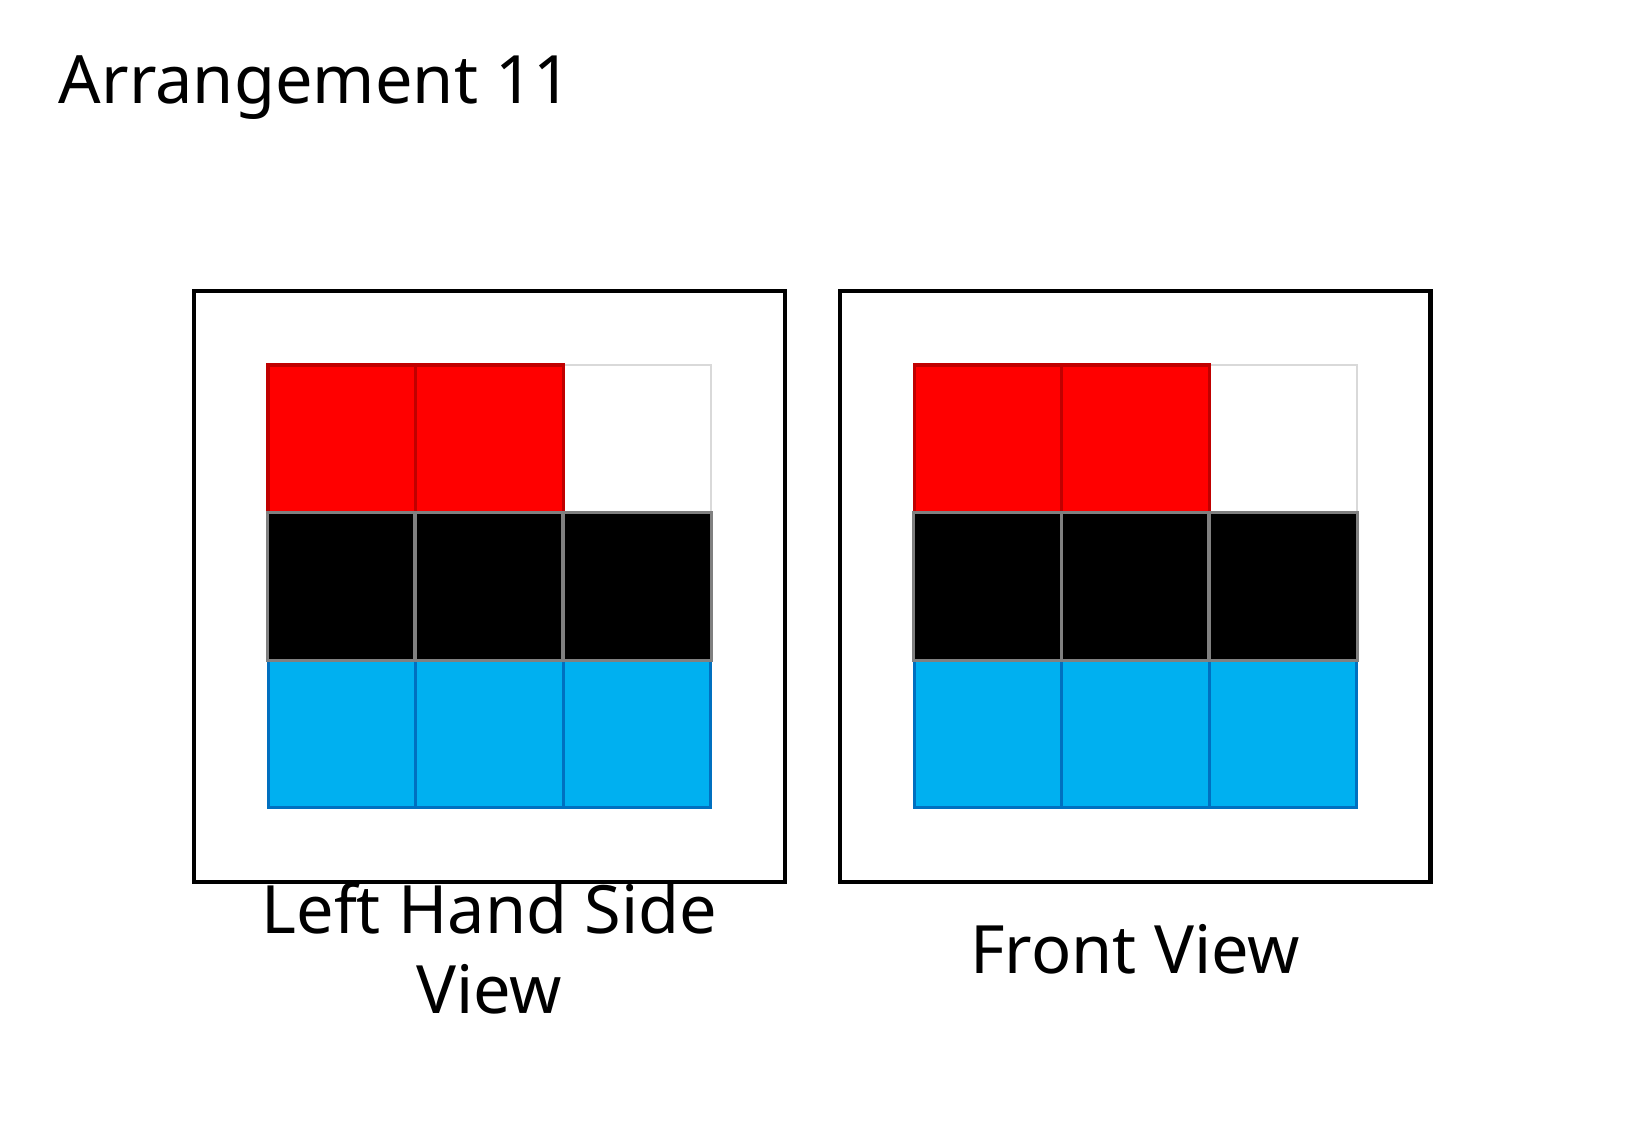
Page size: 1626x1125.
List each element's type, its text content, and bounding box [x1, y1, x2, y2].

text_box [1209, 512, 1358, 661]
text_box [839, 290, 1432, 883]
text_box [914, 661, 1061, 809]
text_box Left Hand Side View [194, 898, 785, 995]
text_box [415, 364, 564, 512]
text_box [1210, 364, 1358, 512]
text_box [913, 364, 1061, 512]
text_box [563, 512, 712, 661]
text_box [1210, 661, 1358, 809]
text_box [268, 661, 415, 809]
text_box [415, 661, 564, 809]
text_box [267, 364, 415, 512]
text_box [1061, 661, 1210, 809]
text_box [414, 512, 563, 661]
text_box [193, 290, 786, 883]
text_box [564, 661, 712, 809]
text_box [1061, 364, 1210, 512]
text_box [913, 512, 1060, 661]
text_box [267, 512, 414, 661]
title Arrangement 11 [43, 34, 596, 131]
text_box [1060, 512, 1209, 661]
text_box Front View [840, 898, 1431, 995]
